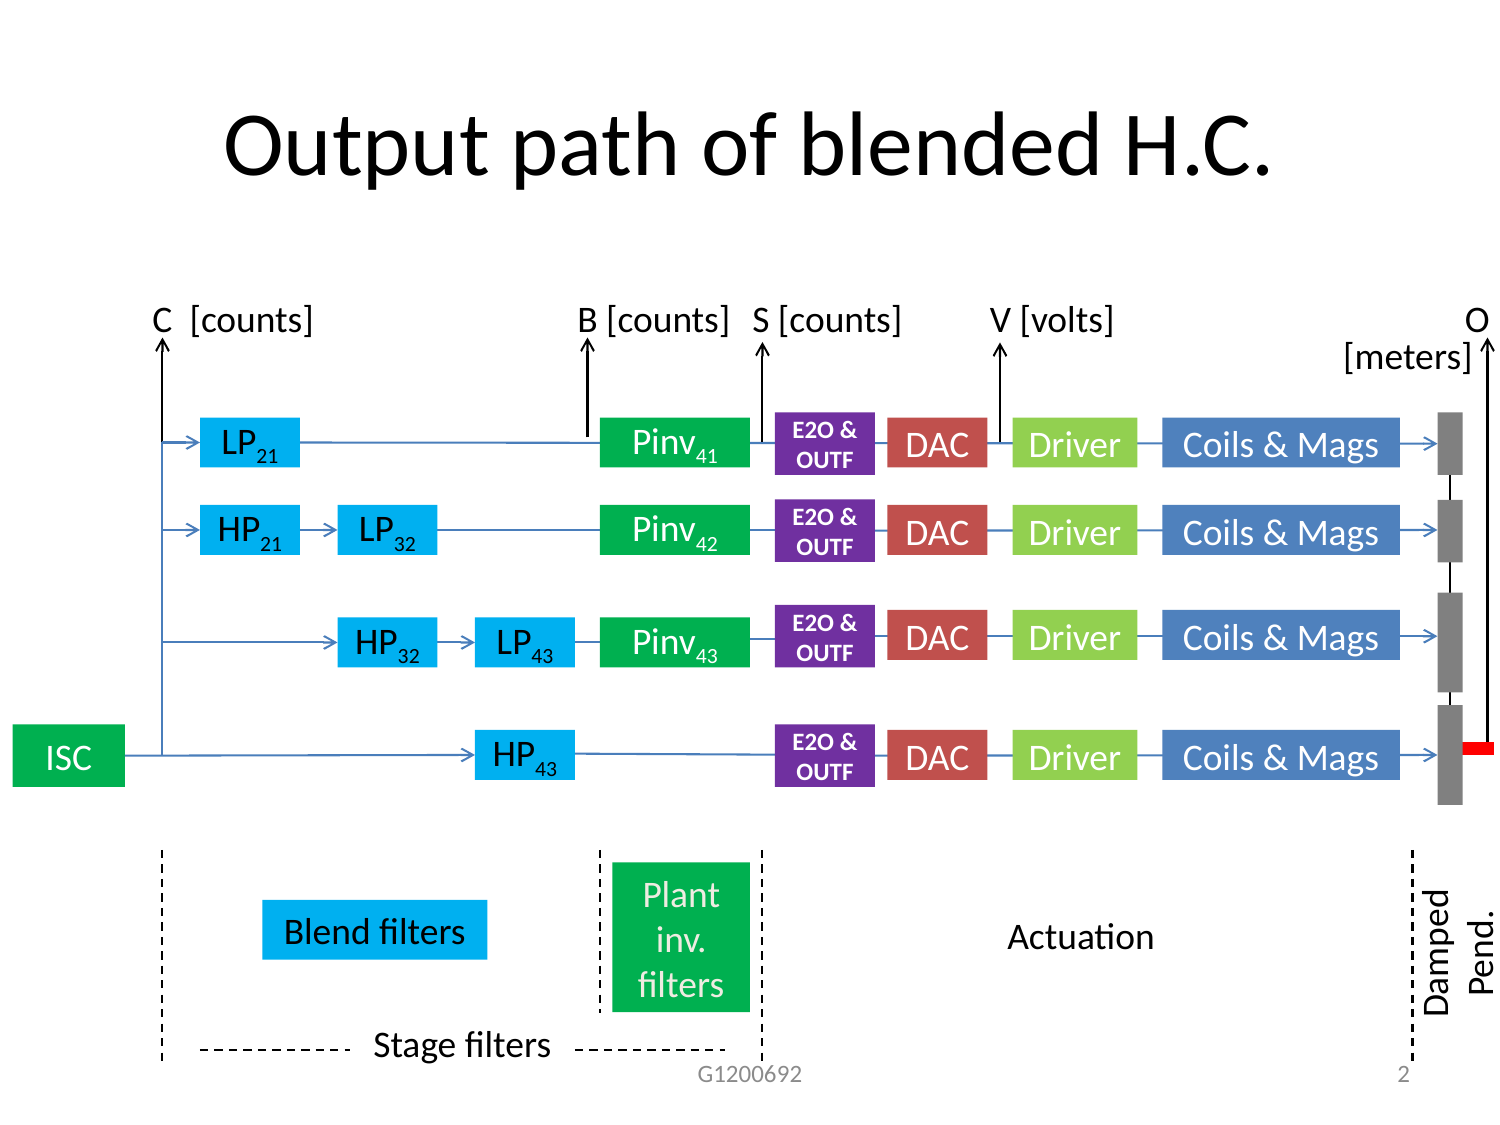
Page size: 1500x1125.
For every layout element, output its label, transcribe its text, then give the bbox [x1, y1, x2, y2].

text_box C [137, 287, 174, 348]
text_box Stage filters [162, 1012, 758, 1073]
text_box [counts] [174, 287, 338, 348]
text_box LP21 [198, 415, 302, 470]
text_box Coils & Mags [1160, 453, 1402, 470]
text_box E2O & OUTF [773, 603, 877, 669]
text_box Driver [1010, 764, 1140, 782]
text_box [1454, 498, 1465, 564]
title Output path of blended H.C. [75, 45, 1425, 233]
text_box Driver [1010, 608, 1140, 635]
text_box E2O & OUTF [773, 497, 877, 564]
text_box DAC [885, 728, 989, 753]
text_box DAC [885, 503, 989, 528]
text_box Coils & Mags [1160, 539, 1402, 557]
text_box DAC [885, 415, 989, 440]
text_box E2O & OUTF [773, 410, 877, 440]
text_box Coils & Mags [1160, 728, 1402, 753]
text_box [1454, 590, 1465, 695]
text_box Coils & Mags [1160, 645, 1402, 662]
text_box Pinv41 [598, 415, 752, 440]
text_box DAC [885, 539, 989, 557]
text_box Driver [1010, 453, 1140, 470]
text_box Actuation [787, 904, 1375, 965]
text_box LP32 [335, 503, 440, 557]
text_box B [counts] [562, 287, 750, 348]
text_box DAC [885, 608, 989, 635]
text_box E2O & OUTF [773, 453, 877, 477]
text_box Damped Pend. [1403, 862, 1408, 1042]
text_box E2O & OUTF [773, 722, 877, 789]
text_box Coils & Mags [1160, 415, 1402, 440]
text_box DAC [885, 453, 989, 470]
text_box Driver [1010, 728, 1140, 753]
text_box O [1449, 287, 1500, 348]
text_box Pinv43 [598, 615, 752, 670]
text_box Driver [1010, 539, 1140, 557]
text_box Driver [1010, 415, 1140, 440]
footer G1200692 [512, 1042, 988, 1103]
text_box Coils & Mags [1160, 503, 1402, 528]
text_box LP43 [473, 615, 577, 670]
text_box Pinv42 [598, 503, 752, 557]
text_box Driver [1010, 645, 1140, 662]
text_box HP21 [198, 503, 302, 557]
text_box [1435, 590, 1445, 695]
text_box HP32 [335, 615, 440, 670]
text_box Driver [1010, 503, 1140, 528]
text_box Coils & Mags [1160, 764, 1402, 782]
slide_number 2 [1074, 1042, 1425, 1103]
text_box Blend filters [262, 899, 488, 960]
text_box Damped Pend. [1416, 862, 1500, 1045]
text_box DAC [885, 645, 989, 662]
text_box Pinv41 [598, 453, 752, 470]
text_box HP43 [473, 728, 577, 782]
text_box [1435, 703, 1465, 807]
text_box DAC [885, 764, 989, 782]
text_box S [counts] [750, 287, 925, 348]
text_box Coils & Mags [1160, 608, 1402, 635]
text_box Plant inv. filters [612, 862, 750, 1012]
text_box [1435, 498, 1445, 564]
text_box ISC [10, 722, 127, 789]
text_box V [volts] [974, 287, 1138, 348]
text_box [1435, 410, 1465, 477]
text_box [meters] [1312, 324, 1488, 385]
